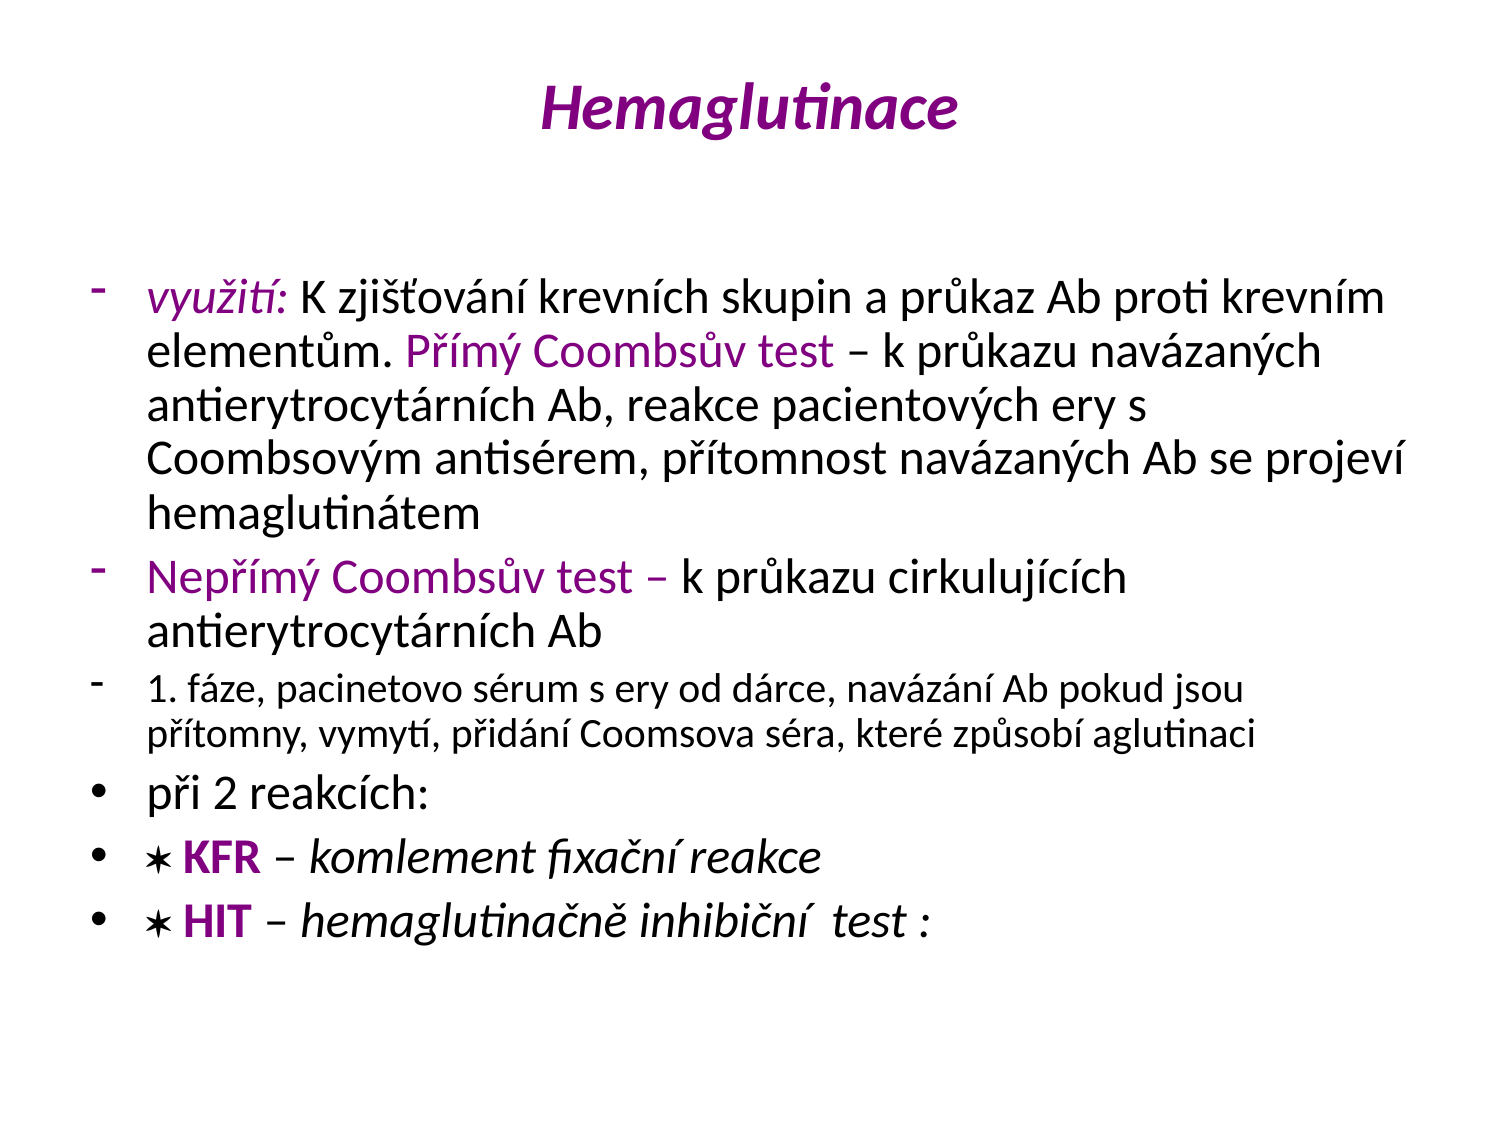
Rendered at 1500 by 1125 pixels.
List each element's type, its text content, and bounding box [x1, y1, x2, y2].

title Hemaglutinace [75, 45, 1425, 161]
list využití: K zjišťování krevních skupin a průkaz Ab proti krevním elementům. Přímý Coombsův test – k průkazu navázaných antierytrocytárních Ab, reakce pacientových ery s Coombsovým antisérem, přítomnost navázaných Ab se projeví hemaglutinátem Nepřímý Coombsův test – k průkazu cirkulujících antierytrocytárních Ab 1. fáze, pacinetovo sérum s ery od dárce, navázání Ab pokud jsou přítomny, vymytí, přidání Coomsova séra, které způsobí aglutinaci při 2 reakcích:  KFR – komlement fixační reakce  HIT – hemaglutinačně inhibiční test : [75, 262, 1425, 1005]
